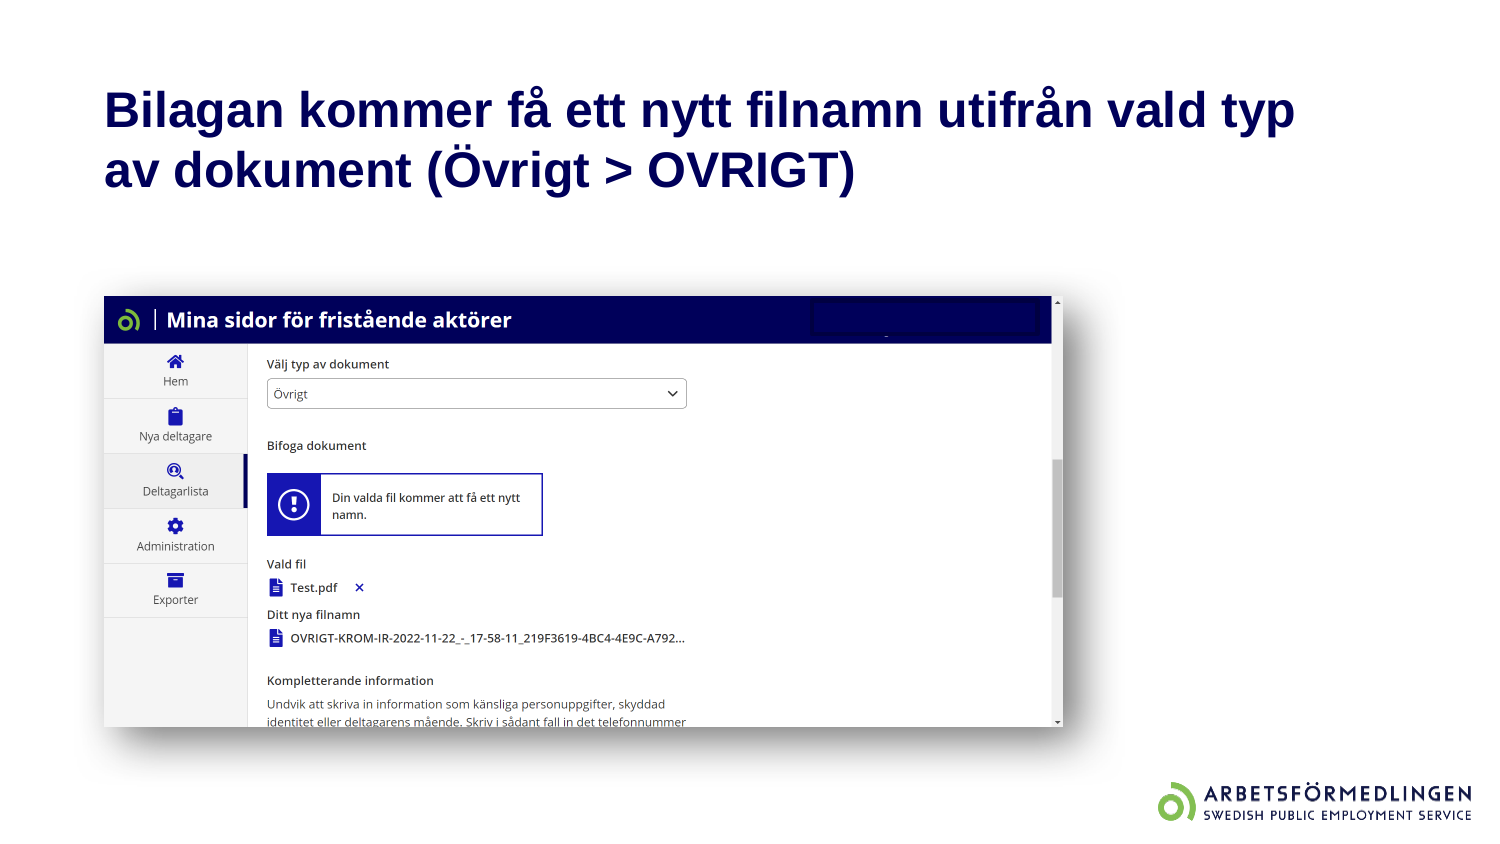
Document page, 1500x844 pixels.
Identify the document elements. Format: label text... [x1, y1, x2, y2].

picture [1158, 782, 1471, 821]
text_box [104, 296, 1064, 727]
title Bilagan kommer få ett nytt filnamn utifrån vald typ av dokument (Övrigt > OVRIGT) [104, 77, 1323, 242]
